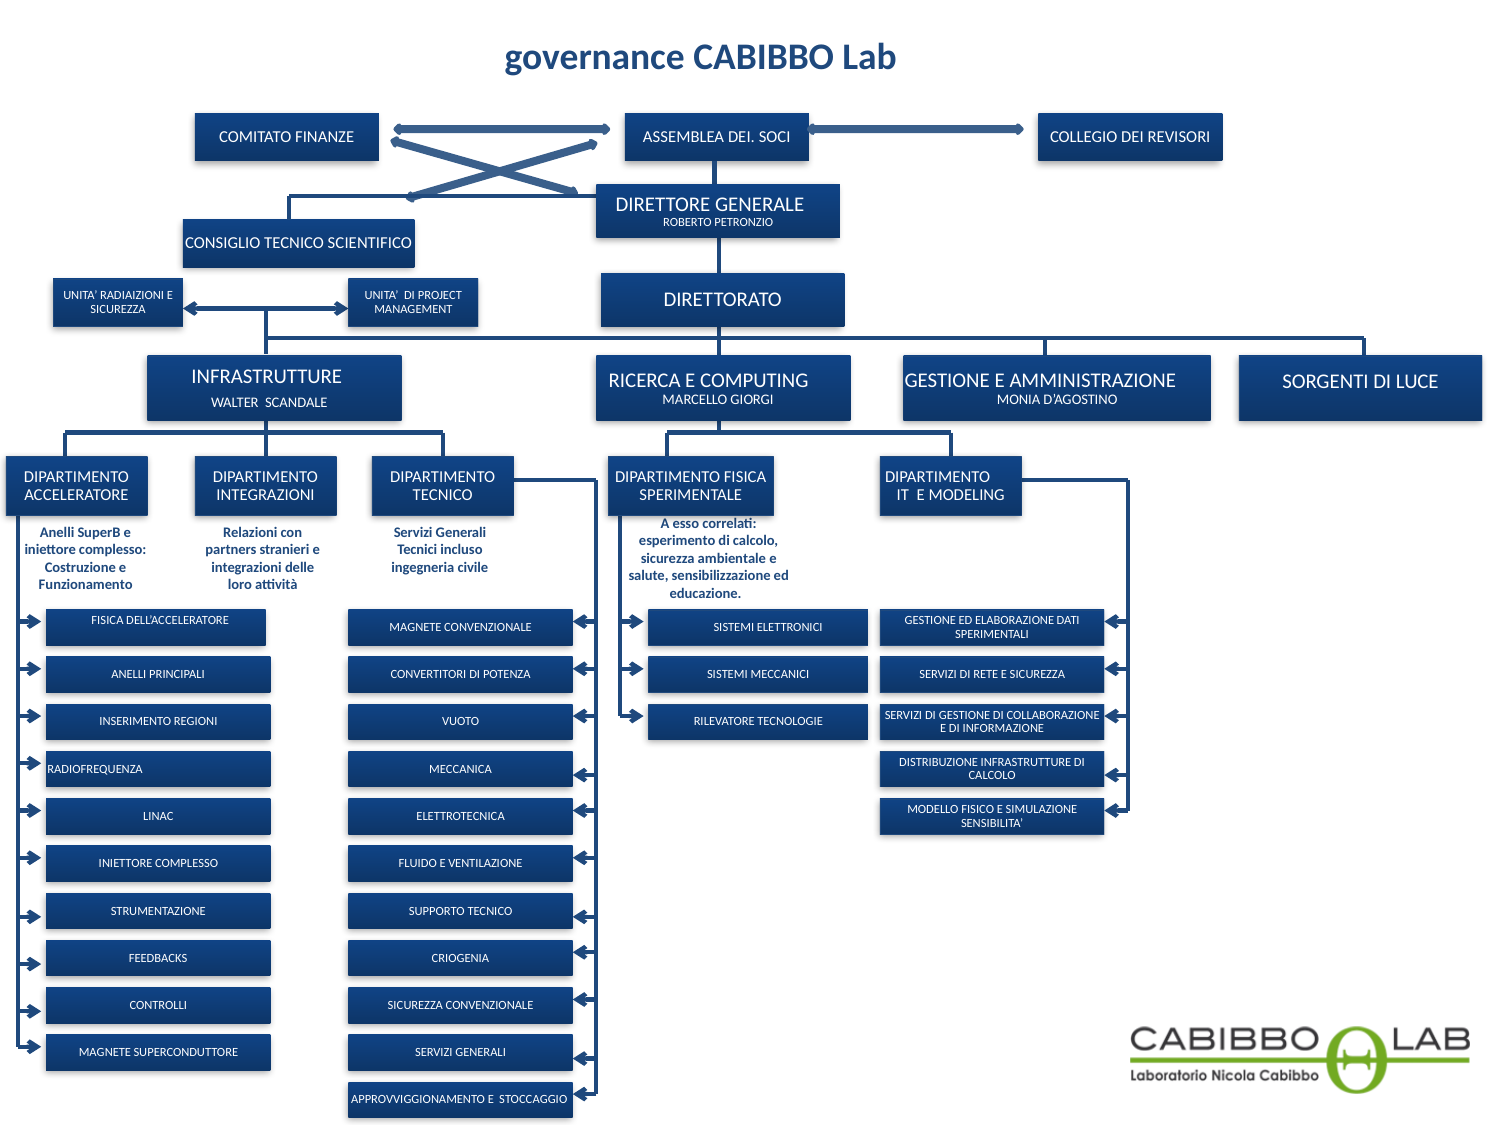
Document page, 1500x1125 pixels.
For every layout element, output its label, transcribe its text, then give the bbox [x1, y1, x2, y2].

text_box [5, 455, 148, 516]
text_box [182, 219, 415, 268]
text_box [348, 845, 573, 882]
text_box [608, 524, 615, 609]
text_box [596, 355, 851, 421]
text_box governance CABIBBO Lab [489, 24, 912, 85]
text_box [45, 703, 271, 740]
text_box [348, 278, 479, 327]
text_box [194, 113, 380, 162]
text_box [348, 1034, 573, 1071]
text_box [348, 798, 573, 835]
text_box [348, 1081, 573, 1118]
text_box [348, 609, 573, 646]
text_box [45, 1034, 271, 1071]
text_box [607, 455, 774, 516]
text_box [624, 113, 810, 162]
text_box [348, 751, 573, 788]
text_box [348, 892, 573, 929]
text_box Anelli SuperB e iniettore complesso: Costruzione e Funzionamento [23, 515, 166, 600]
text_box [879, 455, 1022, 516]
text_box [348, 940, 573, 977]
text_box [879, 751, 1105, 788]
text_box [1238, 355, 1483, 421]
text_box [814, 123, 1024, 135]
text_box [879, 609, 1105, 646]
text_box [45, 940, 271, 977]
text_box [501, 171, 578, 194]
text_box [45, 656, 271, 693]
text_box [648, 656, 869, 693]
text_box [45, 609, 266, 646]
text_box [596, 184, 841, 238]
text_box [194, 455, 337, 516]
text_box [45, 892, 271, 929]
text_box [879, 703, 1105, 740]
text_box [45, 751, 271, 788]
text_box [390, 136, 500, 171]
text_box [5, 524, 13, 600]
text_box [1038, 113, 1223, 162]
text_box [45, 987, 271, 1024]
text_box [348, 656, 573, 693]
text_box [52, 278, 184, 327]
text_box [348, 703, 573, 740]
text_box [903, 355, 1211, 421]
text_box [45, 798, 271, 835]
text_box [879, 656, 1105, 693]
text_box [371, 455, 514, 516]
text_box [648, 703, 869, 740]
text_box [407, 139, 598, 194]
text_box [45, 845, 271, 882]
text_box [600, 272, 845, 327]
text_box Relazioni con partners stranieri e integrazioni delle loro attività [183, 515, 343, 600]
text_box [393, 123, 611, 135]
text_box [648, 609, 869, 646]
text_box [1127, 1022, 1473, 1095]
text_box Servizi Generali Tecnici incluso ingegneria civile [360, 515, 520, 583]
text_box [147, 355, 402, 421]
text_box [879, 798, 1105, 835]
text_box A esso correlati: esperimento di calcolo, sicurezza ambientale e salute, sensibilizzazione ed educazione. [624, 506, 809, 609]
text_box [348, 987, 573, 1024]
